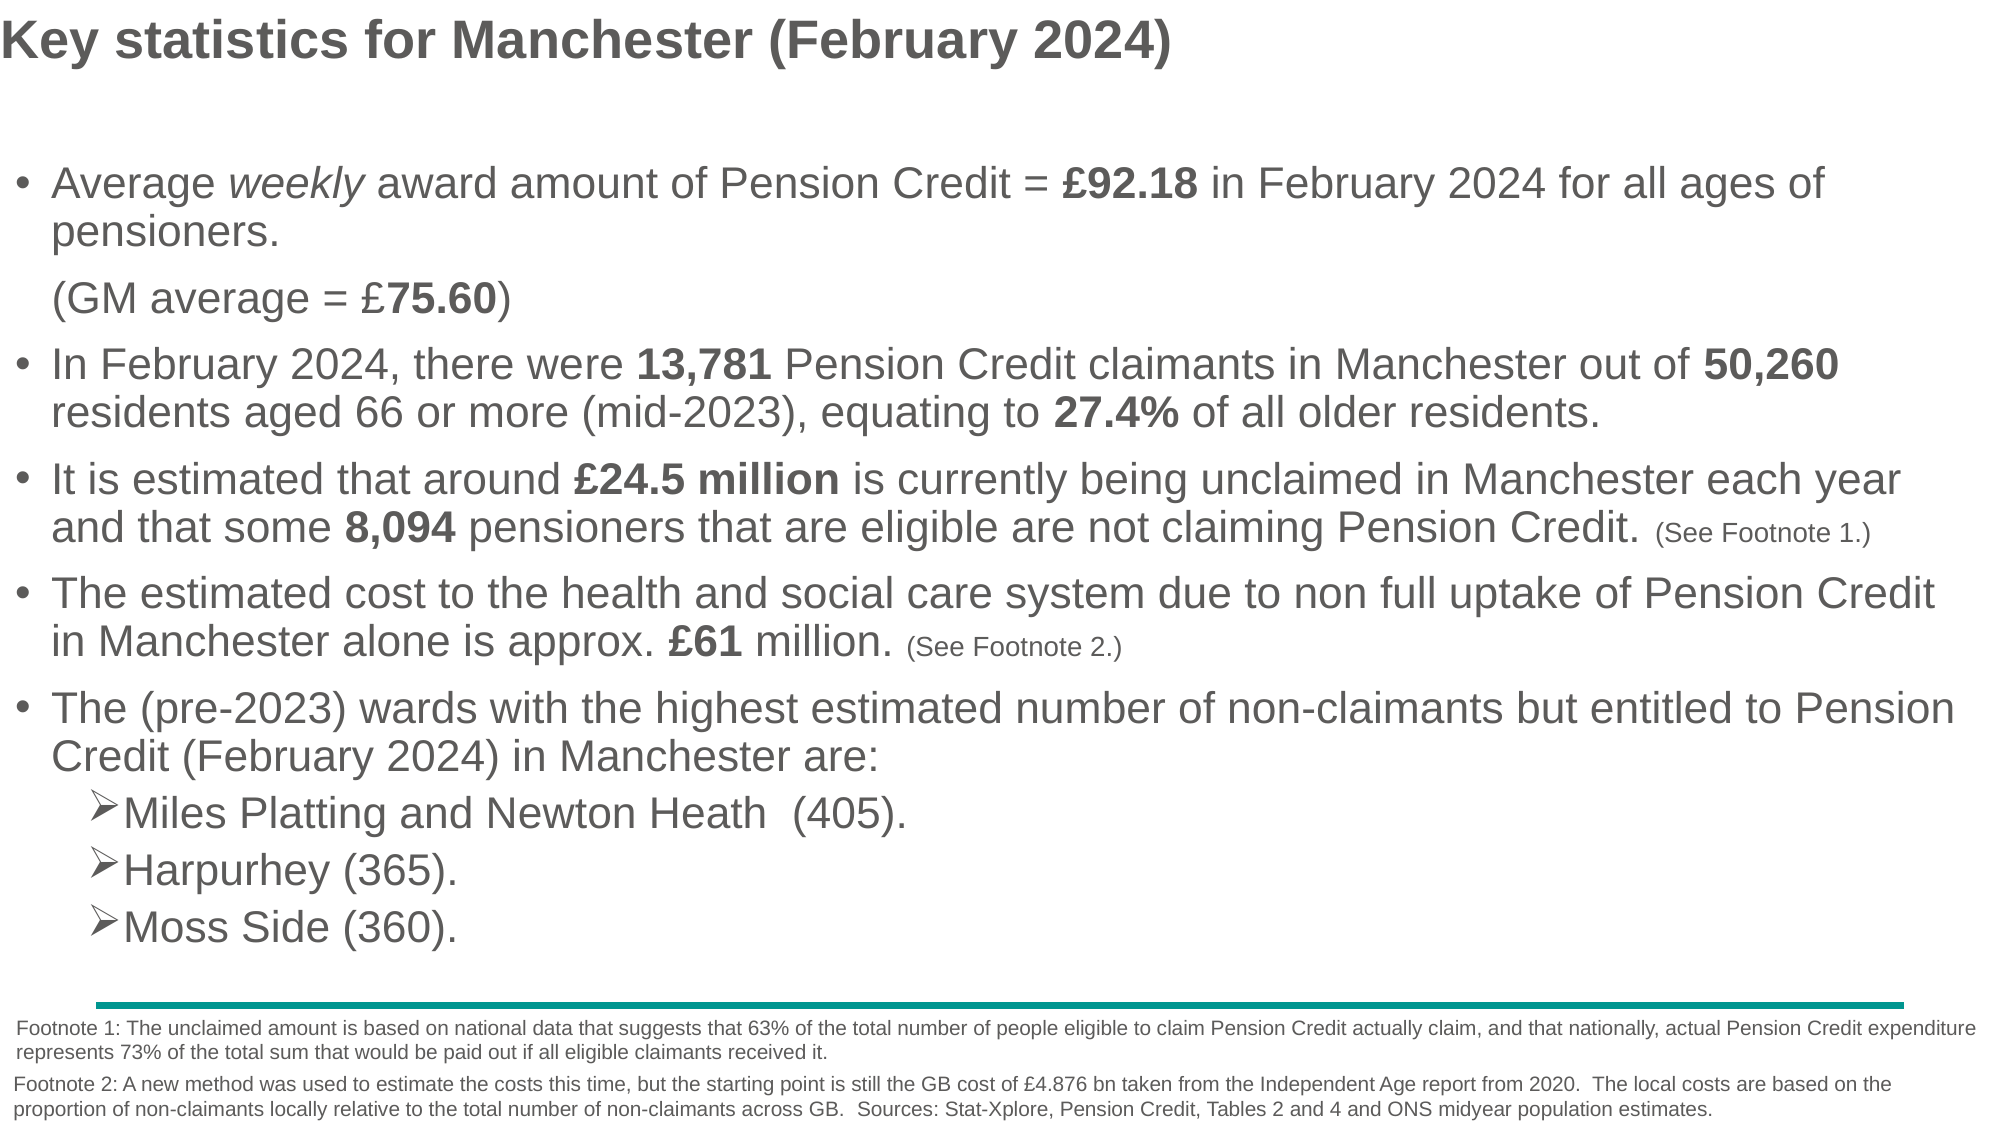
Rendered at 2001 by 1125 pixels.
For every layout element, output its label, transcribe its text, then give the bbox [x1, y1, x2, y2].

text_box Footnote 1: The unclaimed amount is based on national data that suggests that 63% of the total number of people eligible to claim Pension Credit actually claim, and that nationally, actual Pension Credit expenditure represents 73% of the total sum that would be paid out if all eligible claimants received it. [1, 1006, 2000, 1072]
text_box Sources: Stat-Xplore, Pension Credit, Tables 2 and 4 and ONS midyear population estimates. [842, 1088, 1929, 1125]
list Average weekly award amount of Pension Credit = £92.18 in February 2024 for all ages of pensioners. (GM average = £75.60) In February 2024, there were 13,781 Pension Credit claimants in Manchester out of 50,260 residents aged 66 or more (mid-2023), equating to 27.4% of all older residents. It is estimated that around £24.5 million is currently being unclaimed in Manchester each year and that some 8,094 pensioners that are eligible are not claiming Pension Credit. (See Footnote 1.) The estimated cost to the health and social care system due to non full uptake of Pension Credit in Manchester alone is approx. £61 million. (See Footnote 2.) The (pre-2023) wards with the highest estimated number of non-claimants but entitled to Pension Credit (February 2024) in Manchester are: Miles Platting and Newton Heath (405). Harpurhey (365). Moss Side (360). [0, 81, 1999, 959]
title Key statistics for Manchester (February 2024) [0, 0, 1205, 81]
text_box Footnote 2: A new method was used to estimate the costs this time, but the starting point is still the GB cost of £4.876 bn taken from the Independent Age report from 2020. The local costs are based on the proportion of non-claimants locally relative to the total number of non-claimants across GB. [0, 1063, 1999, 1125]
